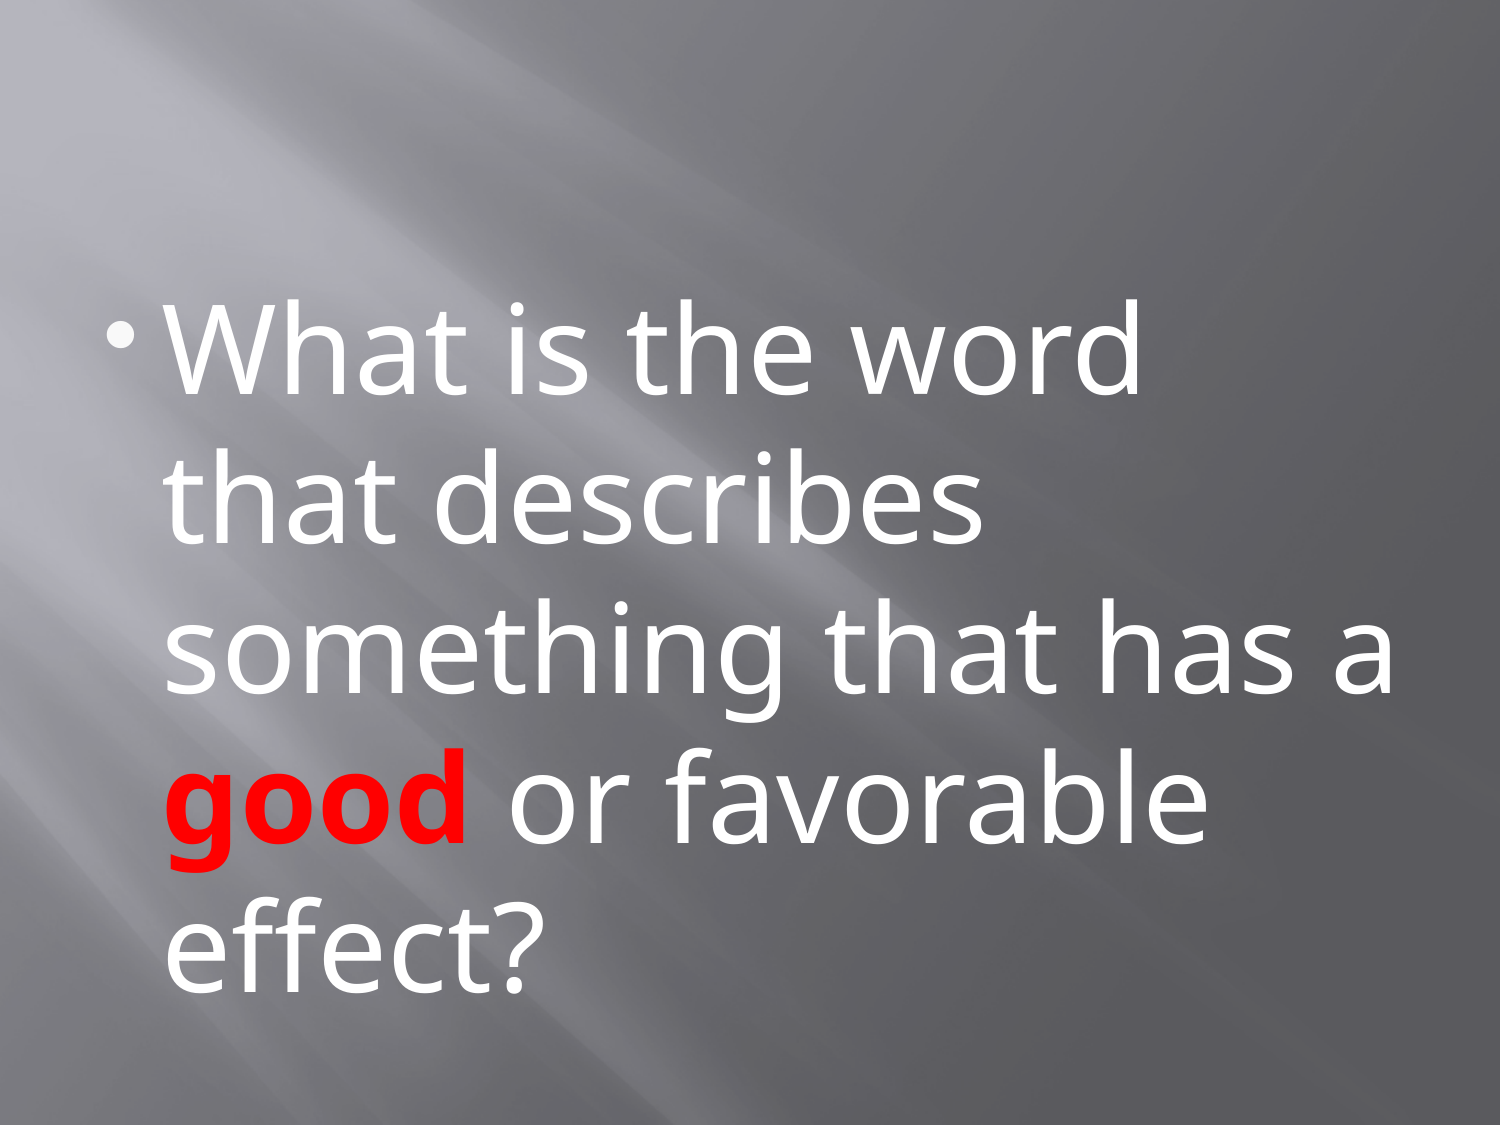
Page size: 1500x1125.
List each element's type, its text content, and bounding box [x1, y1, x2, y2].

list What is the word that describes something that has a good or favorable effect? [75, 262, 1425, 1035]
